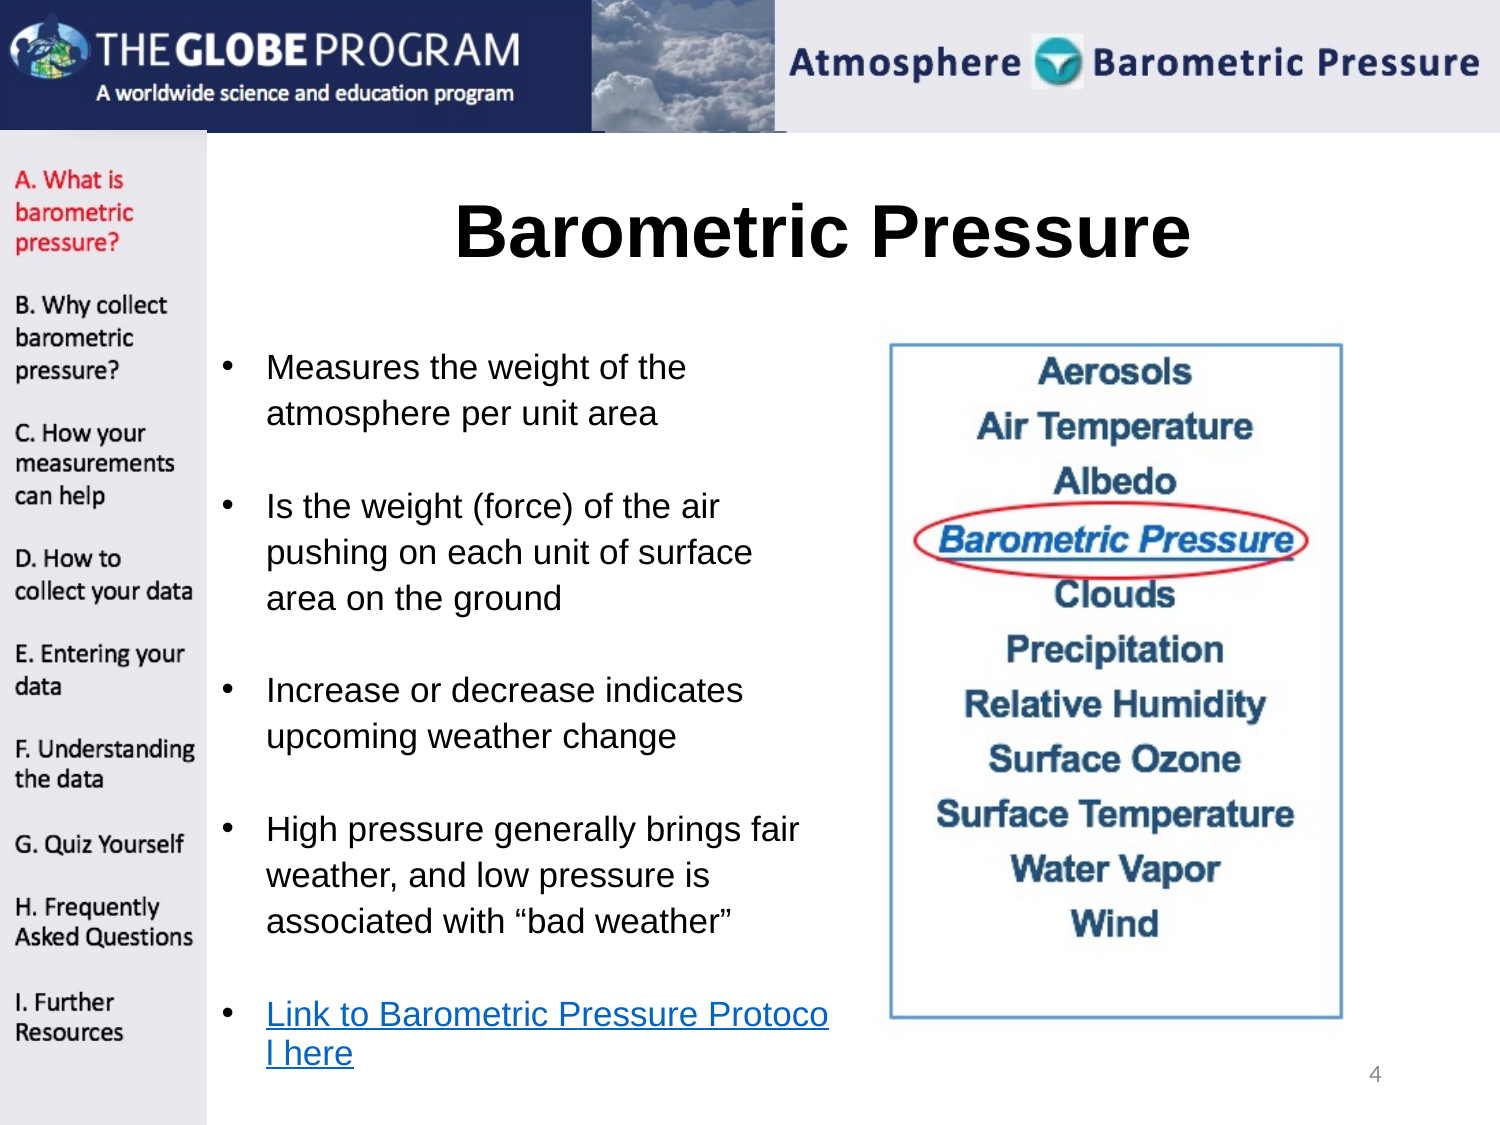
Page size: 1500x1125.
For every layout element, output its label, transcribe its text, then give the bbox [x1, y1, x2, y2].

title Barometric Pressure [207, 131, 1471, 342]
list Measures the weight of the atmosphere per unit area Is the weight (force) of the air pushing on each unit of surface area on the ground Increase or decrease indicates upcoming weather change High pressure generally brings fair weather, and low pressure is associated with “bad weather” Link to Barometric Pressure Protocol here [207, 332, 845, 1047]
picture [0, 0, 1500, 1125]
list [876, 323, 1364, 1047]
slide_number 3 [1059, 1042, 1397, 1103]
